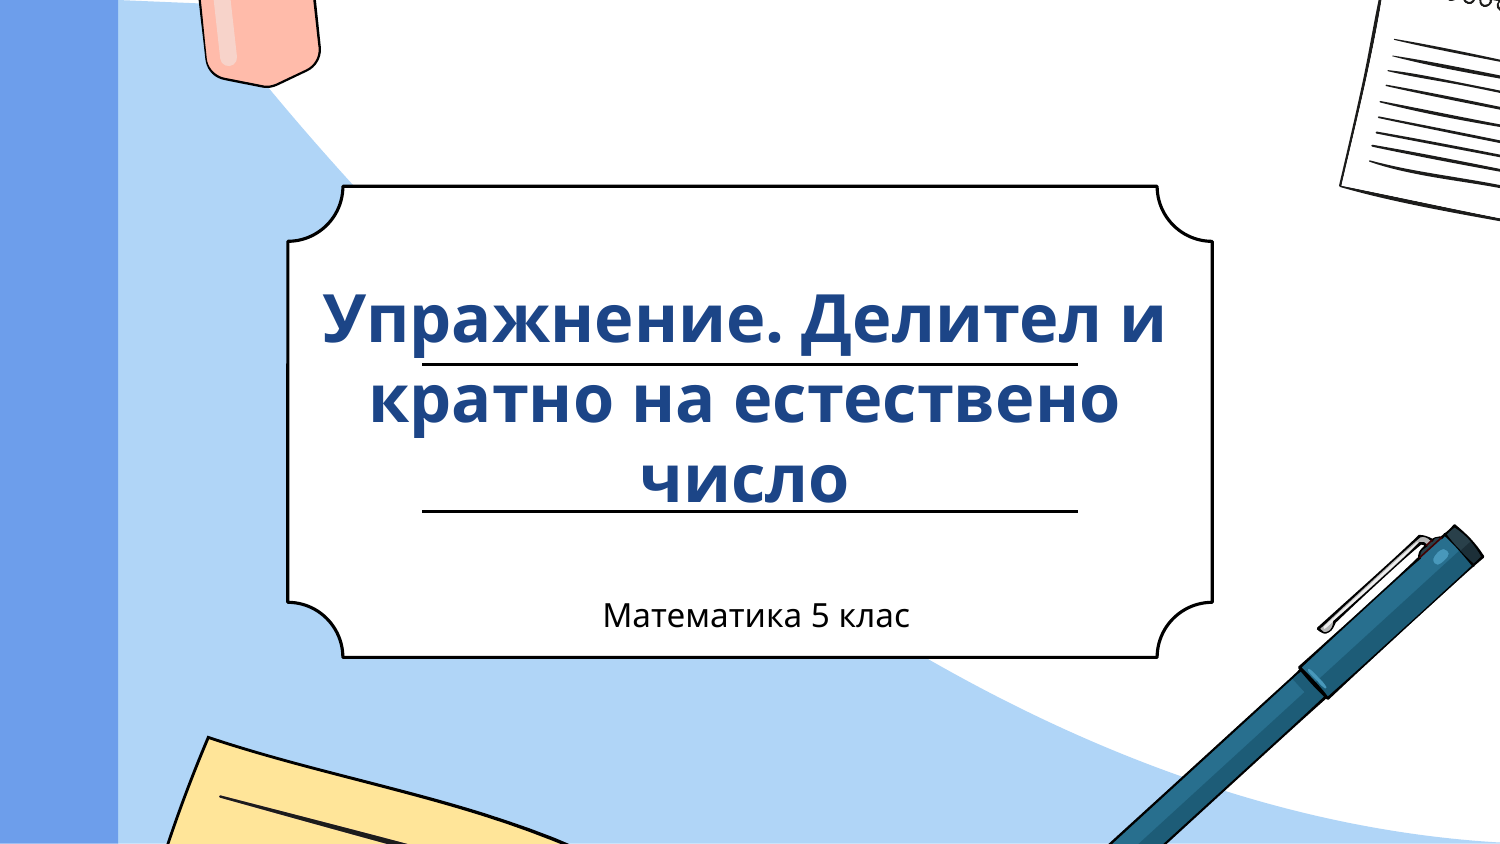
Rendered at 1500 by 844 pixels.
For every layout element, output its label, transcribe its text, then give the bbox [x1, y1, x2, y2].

subtitle Математика 5 клас [392, 579, 1121, 639]
title Упражнение. Делител и кратно на естествено число [296, 275, 1194, 563]
